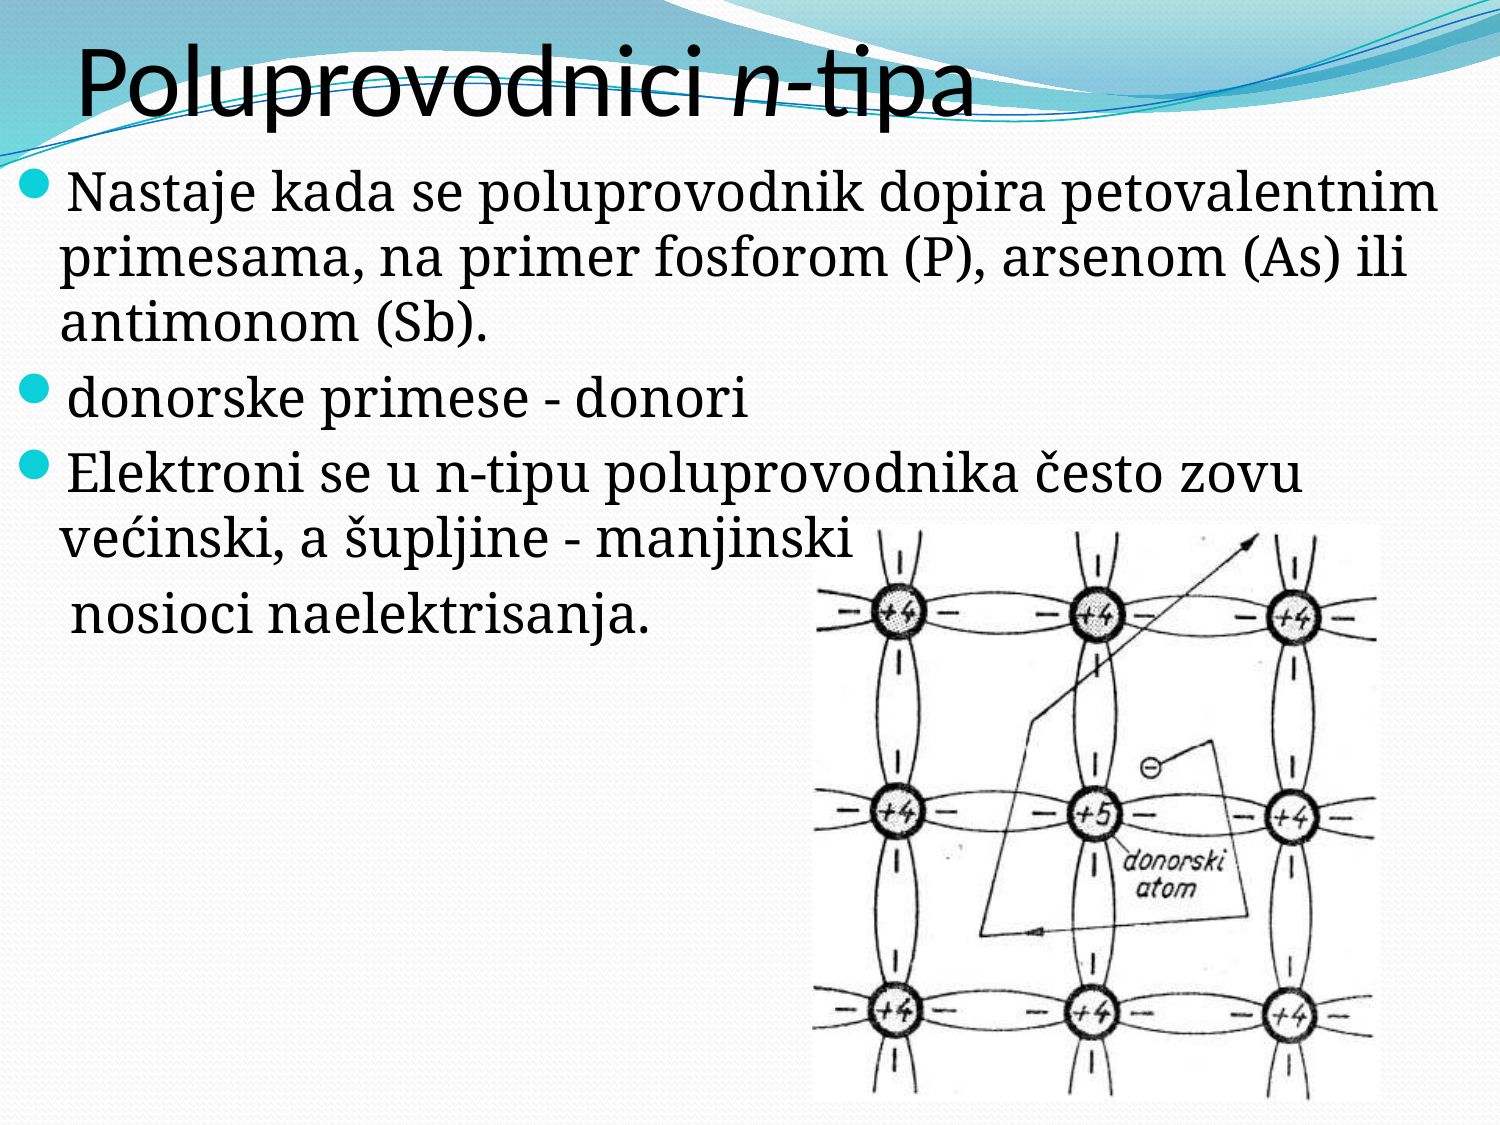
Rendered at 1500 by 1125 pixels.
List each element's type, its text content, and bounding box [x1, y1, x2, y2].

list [812, 524, 1380, 1102]
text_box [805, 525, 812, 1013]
list Nastaje kada se poluprovodnik dopira petovalentnim primesama, na primer fosforom (P), arsenom (As) ili antimonom (Sb). donorske primese - donori Elektroni se u n-tipu poluprovodnika često zovu većinski, a šupljine - manjinski nosioci naelektrisanja. [0, 149, 1500, 1013]
title Poluprovodnici n-tipa [75, 0, 1425, 138]
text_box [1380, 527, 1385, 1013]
